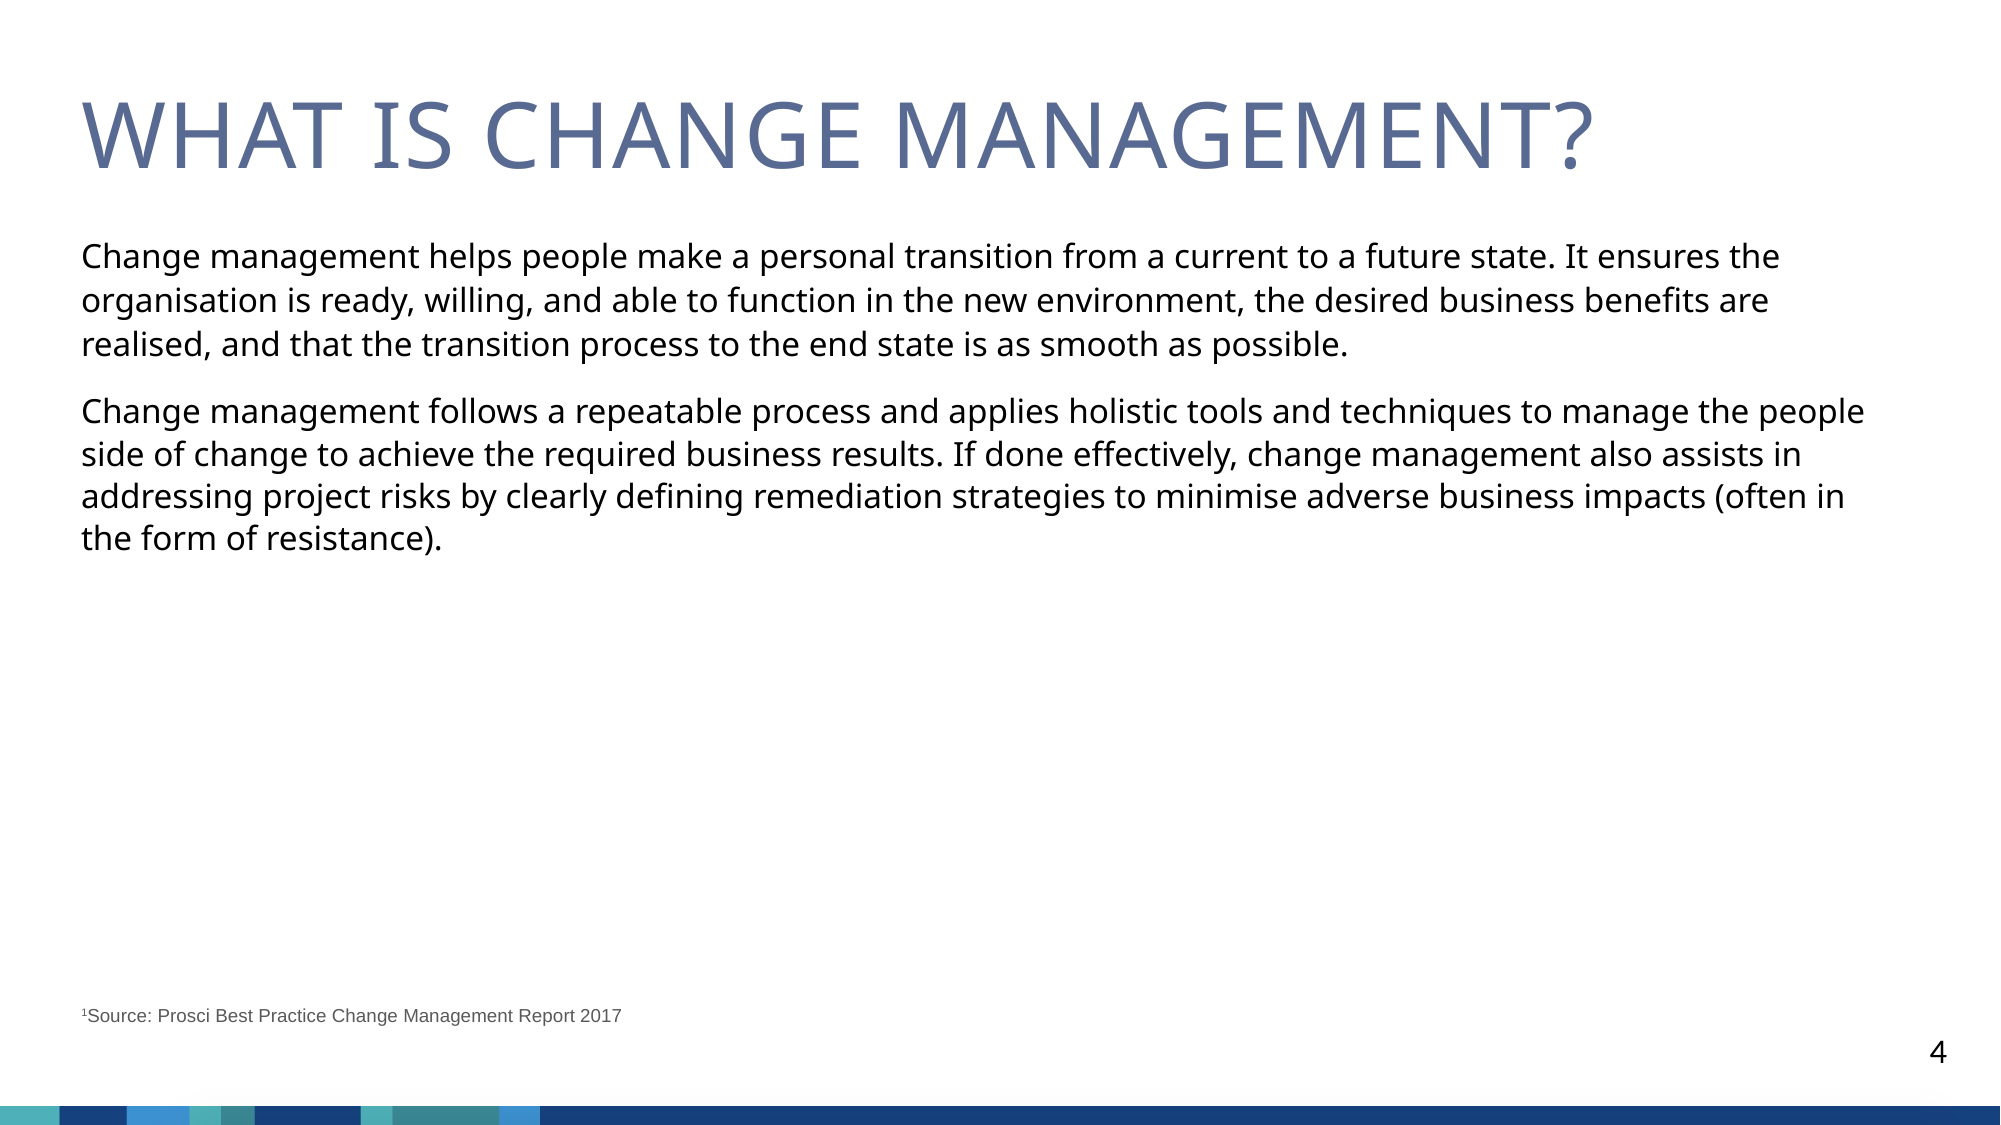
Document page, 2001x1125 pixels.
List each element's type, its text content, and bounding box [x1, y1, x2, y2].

text_box 4 [1914, 1021, 1981, 1113]
title WHAT IS CHANGE MANAGEMENT? [66, 30, 1792, 248]
picture [0, 1089, 2000, 1125]
text_box Change management helps people make a personal transition from a current to a future state. It ensures the organisation is ready, willing, and able to function in the new environment, the desired business benefits are realised, and that the transition process to the end state is as smooth as possible. Change management follows a repeatable process and applies holistic tools and techniques to manage the people side of change to achieve the required business results. If done effectively, change management also assists in addressing project risks by clearly defining remediation strategies to minimise adverse business impacts (often in the form of resistance). [66, 223, 1903, 912]
text_box 1Source: Prosci Best Practice Change Management Report 2017 [34, 996, 642, 1034]
